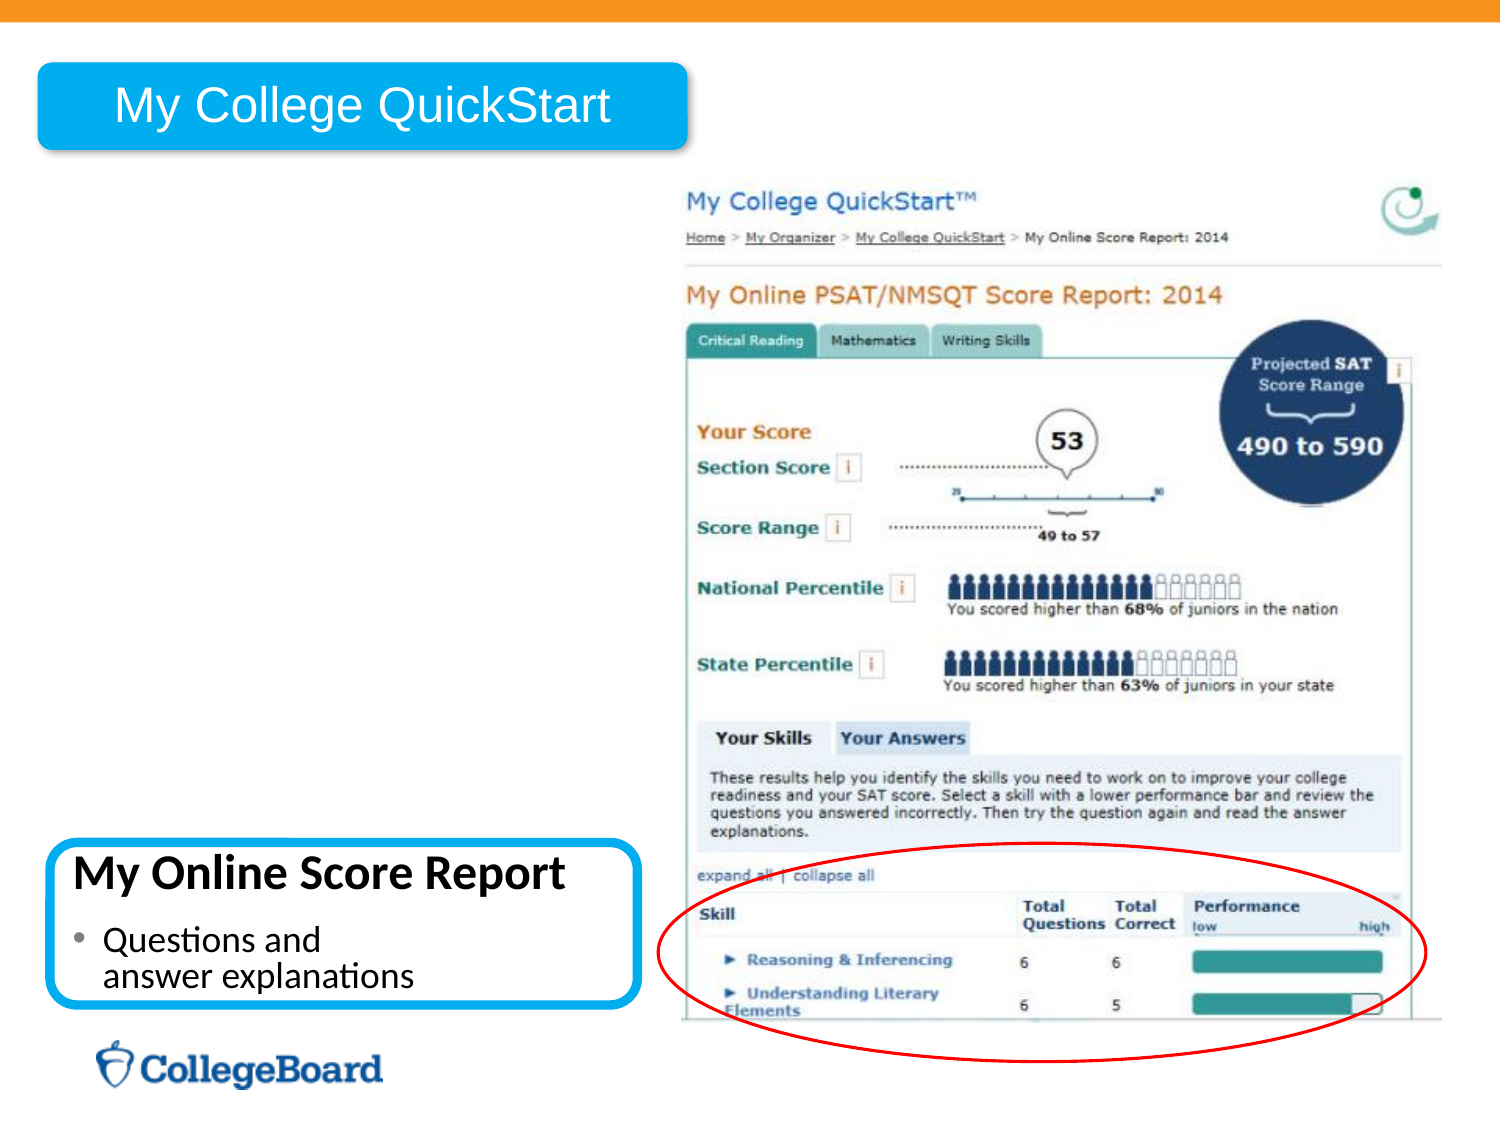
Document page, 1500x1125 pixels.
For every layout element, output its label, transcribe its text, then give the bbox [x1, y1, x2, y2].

picture [681, 178, 1442, 1024]
title [81, 54, 1382, 160]
text_box [775, 1031, 1309, 1062]
text_box My Online Score Report Questions and answer explanations [47, 840, 640, 1008]
text_box [658, 919, 676, 986]
text_box My College QuickStart [35, 60, 81, 153]
picture [96, 1040, 383, 1090]
